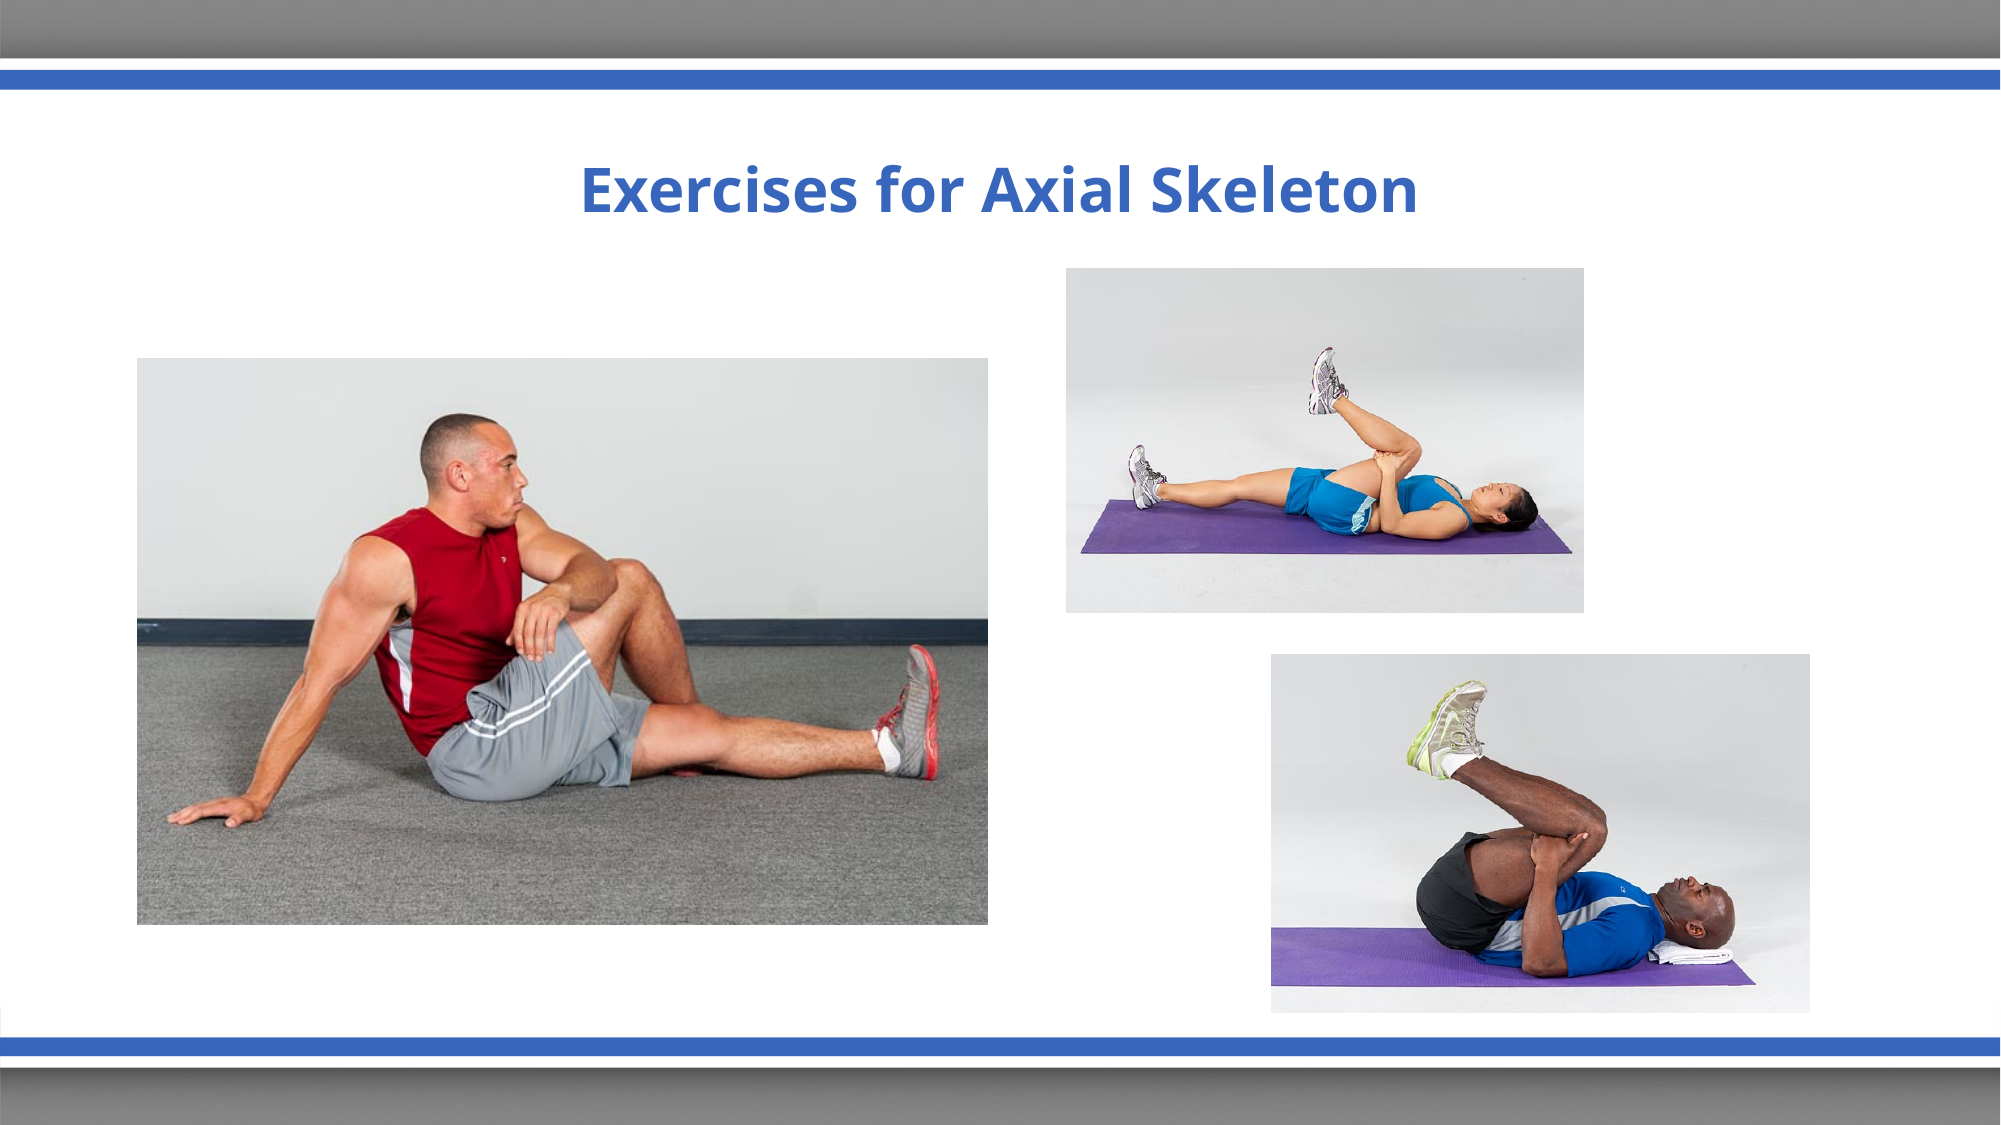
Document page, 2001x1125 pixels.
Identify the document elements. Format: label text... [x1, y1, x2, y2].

picture [0, 0, 2001, 1125]
title Exercises for Axial Skeleton [137, 159, 1863, 227]
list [137, 358, 988, 925]
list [1066, 268, 1584, 613]
